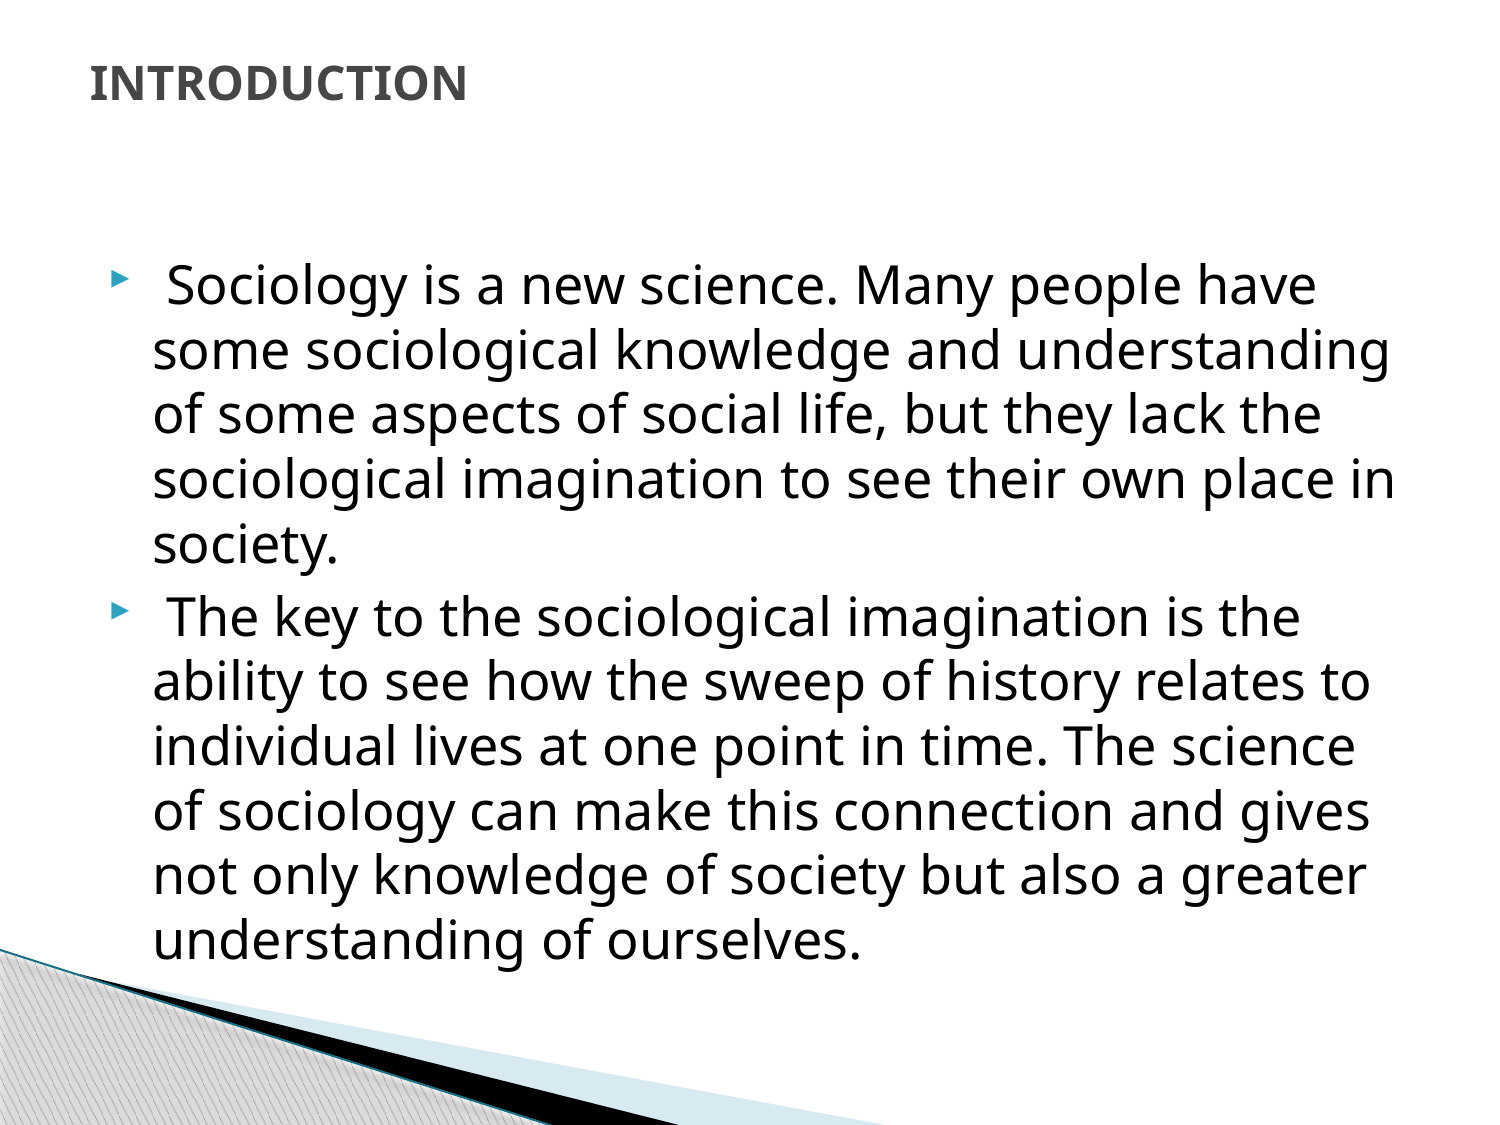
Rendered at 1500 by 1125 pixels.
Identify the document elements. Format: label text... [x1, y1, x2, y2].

title INTRODUCTION [75, 45, 1425, 233]
list Sociology is a new science. Many people have some sociological knowledge and understanding of some aspects of social life, but they lack the sociological imagination to see their own place in society. The key to the sociological imagination is the ability to see how the sweep of history relates to individual lives at one point in time. The science of sociology can make this connection and gives not only knowledge of society but also a greater understanding of ourselves. [75, 243, 1425, 986]
